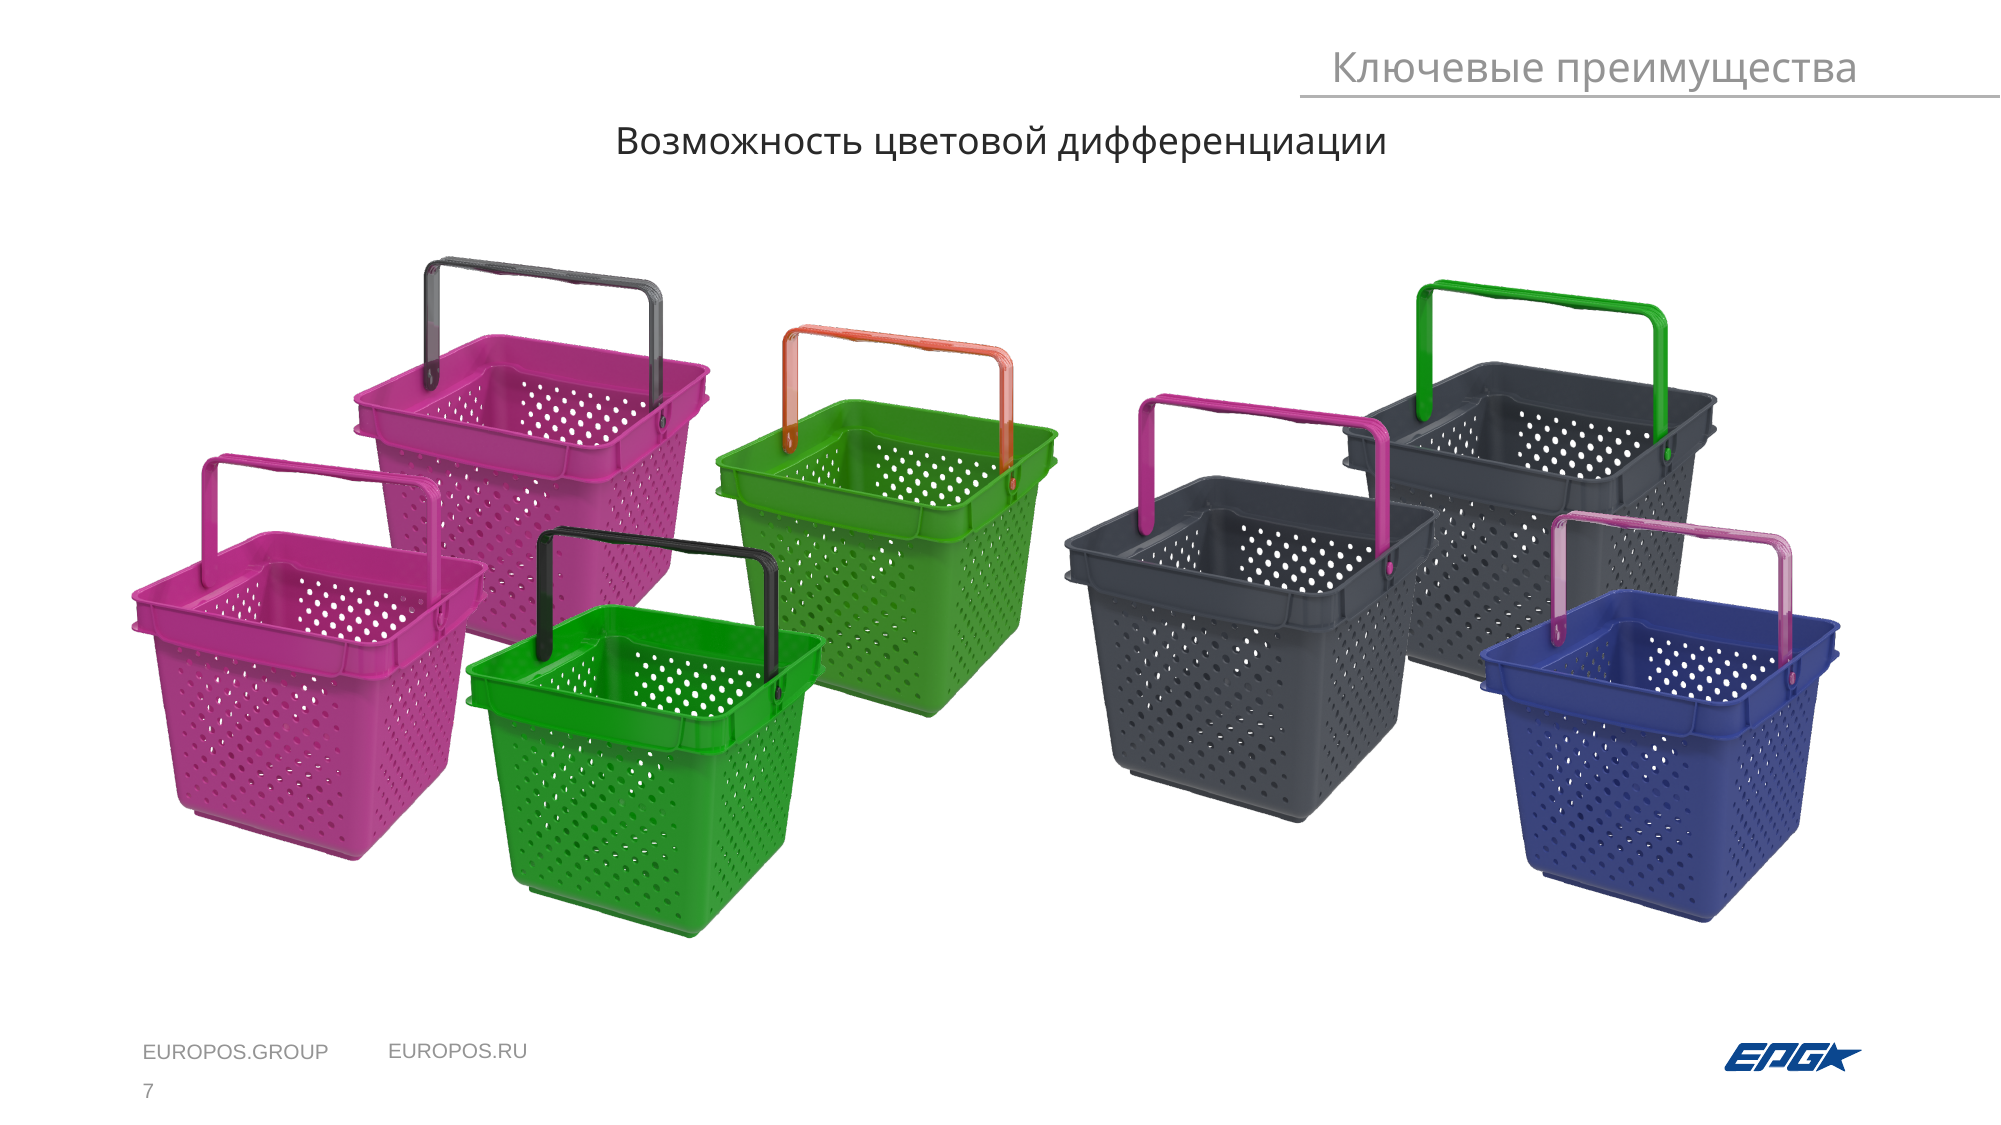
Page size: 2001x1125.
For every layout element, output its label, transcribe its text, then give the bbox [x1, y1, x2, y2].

text_box Возможность цветовой дифференциации [500, 109, 1502, 170]
text_box Ключевые преимущества [662, 33, 1874, 99]
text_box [135, 1030, 1863, 1072]
picture [20, 159, 1950, 1010]
text_box 7 [136, 1072, 356, 1109]
